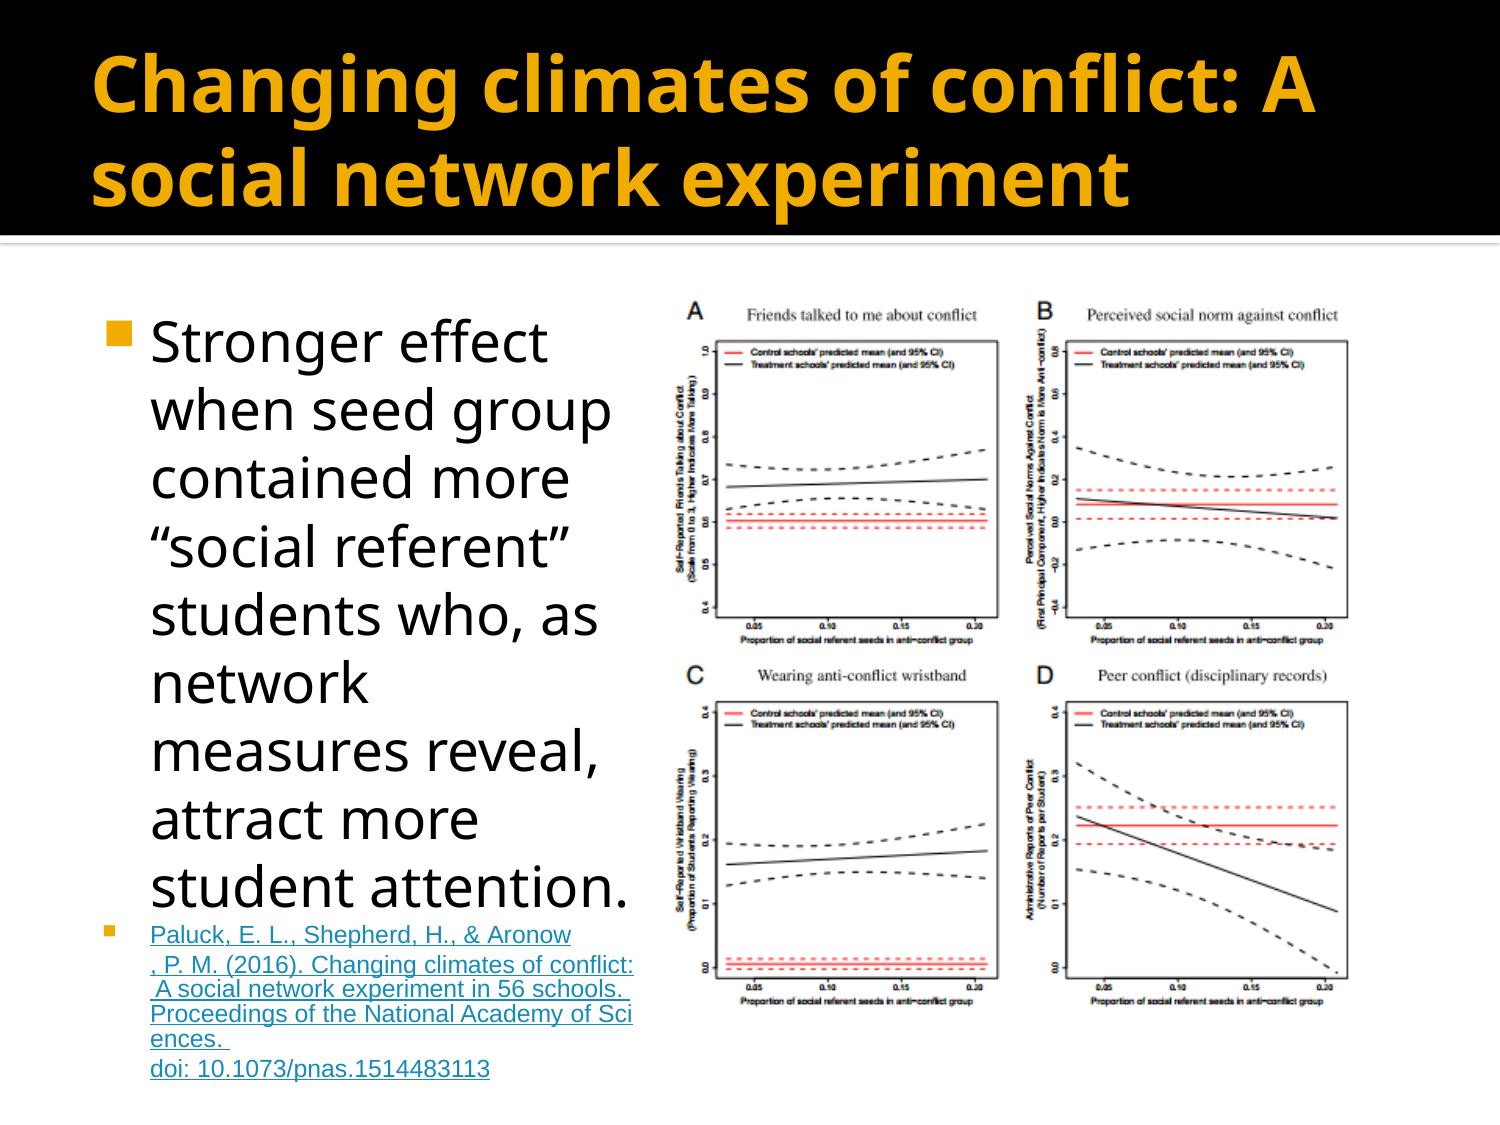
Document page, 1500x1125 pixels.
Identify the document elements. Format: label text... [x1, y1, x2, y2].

list Stronger effect when seed group contained more “social referent” students who, as network measures reveal, attract more student attention. Paluck, E. L., Shepherd, H., & Aronow, P. M. (2016). Changing climates of conflict: A social network experiment in 56 schools. Proceedings of the National Academy of Sciences. doi: 10.1073/pnas.1514483113 [75, 291, 650, 1050]
title Changing climates of conflict: A social network experiment [75, 25, 1425, 231]
picture [662, 289, 1363, 1025]
